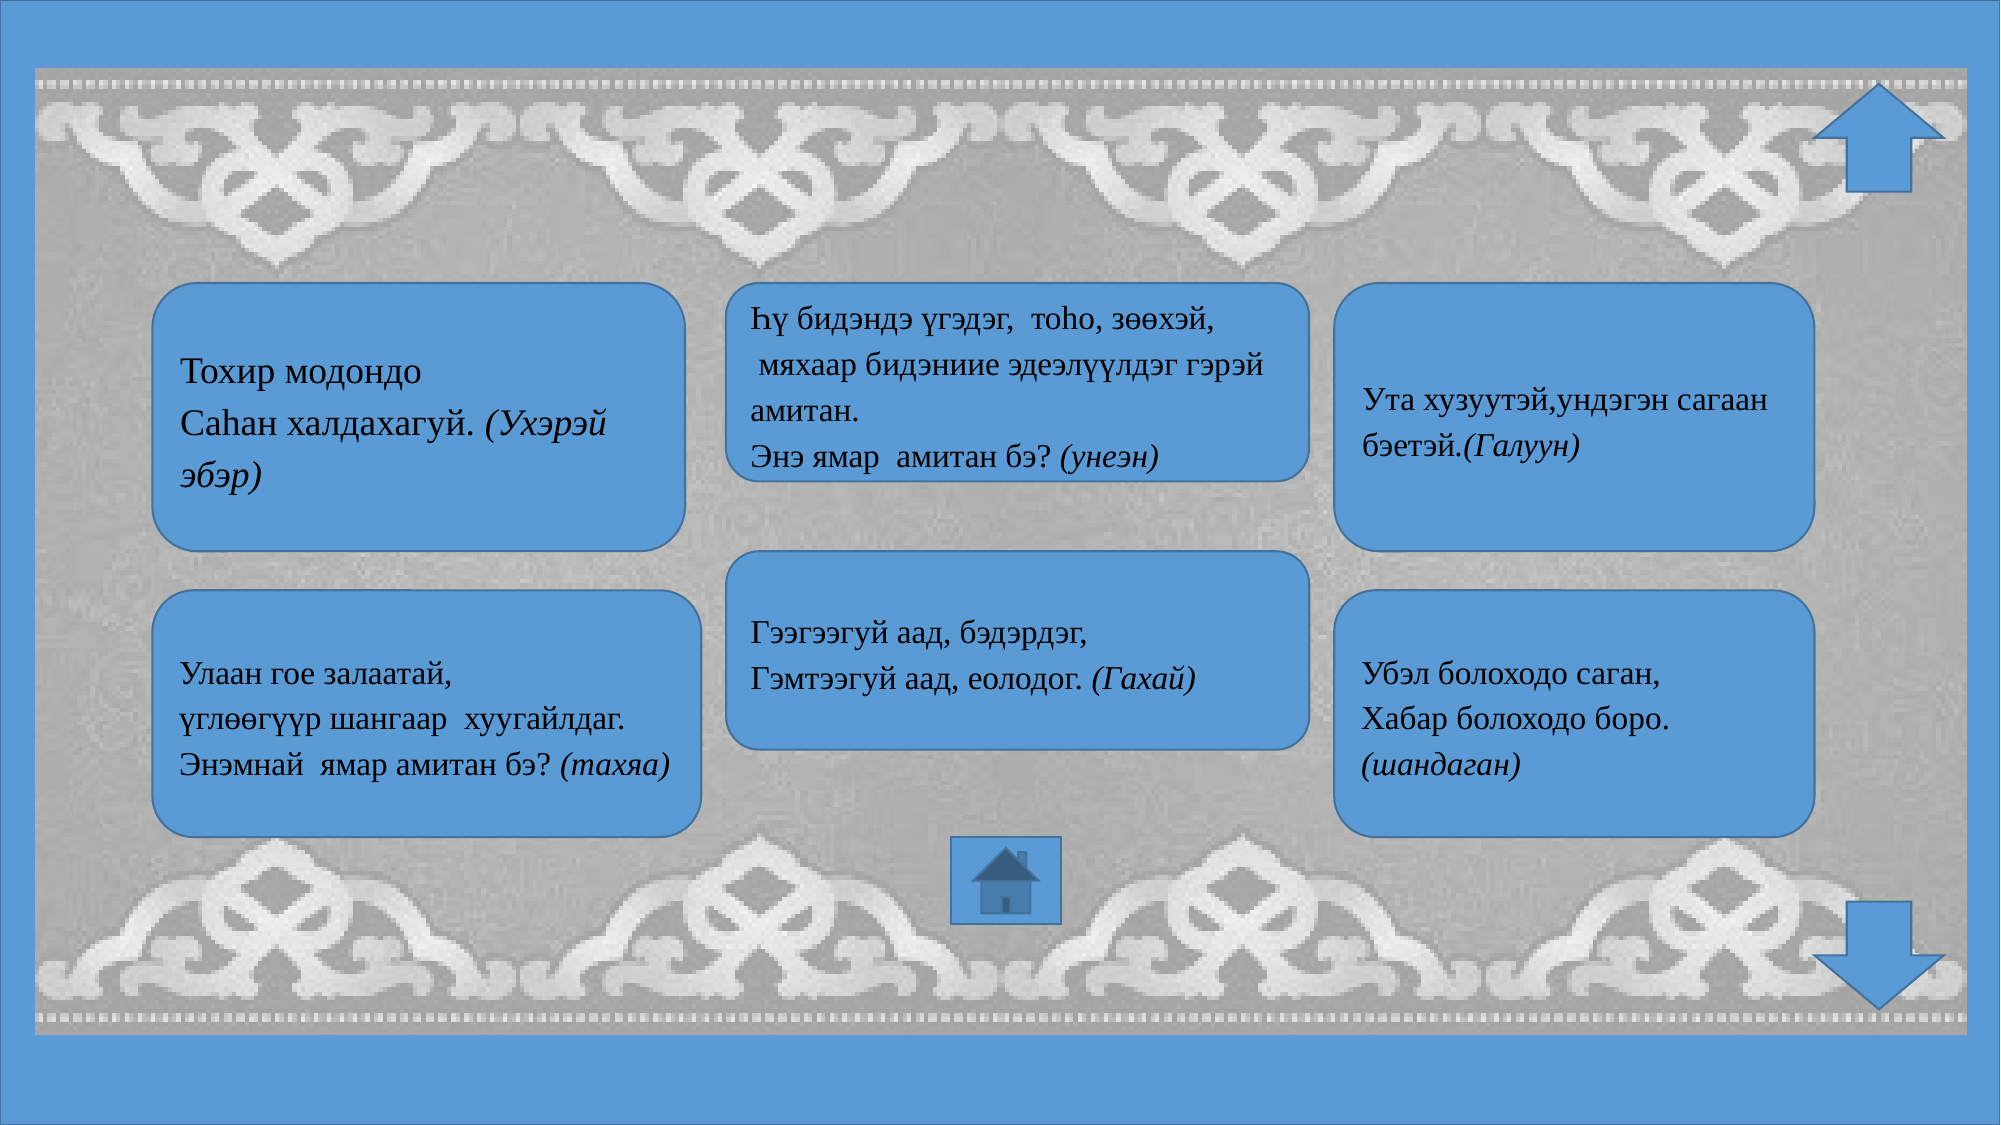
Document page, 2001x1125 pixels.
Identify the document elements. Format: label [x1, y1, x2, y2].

picture [35, 68, 1967, 1035]
text_box [0, 0, 2000, 1125]
